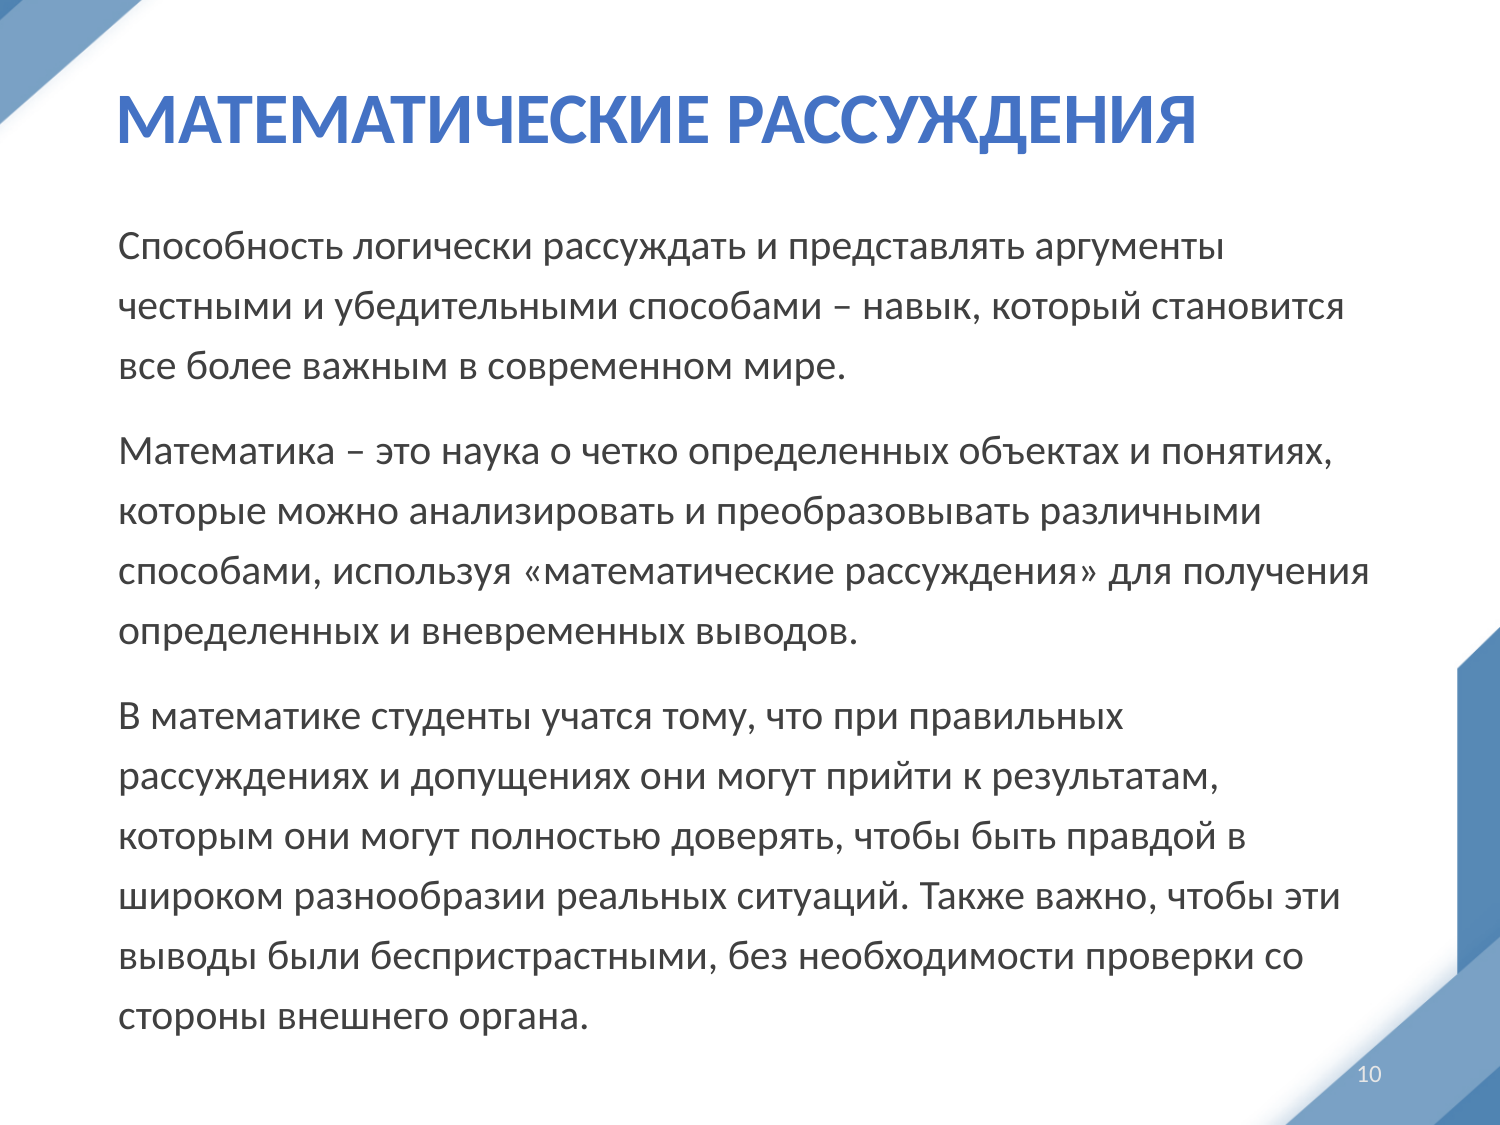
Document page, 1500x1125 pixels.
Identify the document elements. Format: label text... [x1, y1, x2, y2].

list Способность логически рассуждать и представлять аргументы честными и убедительными способами – навык, который становится все более важным в современном мире. Математика – это наука о четко определенных объектах и понятиях, которые можно анализировать и преобразовывать различными способами, используя «математические рассуждения» для получения определенных и вневременных выводов. В математике студенты учатся тому, что при правильных рассуждениях и допущениях они могут прийти к результатам, которым они могут полностью доверять, чтобы быть правдой в широком разнообразии реальных ситуаций. Также важно, чтобы эти выводы были беспристрастными, без необходимости проверки со стороны внешнего органа. [103, 200, 1397, 1025]
slide_number 10 [1059, 1042, 1397, 1103]
title Математические рассуждения [100, 50, 1394, 191]
